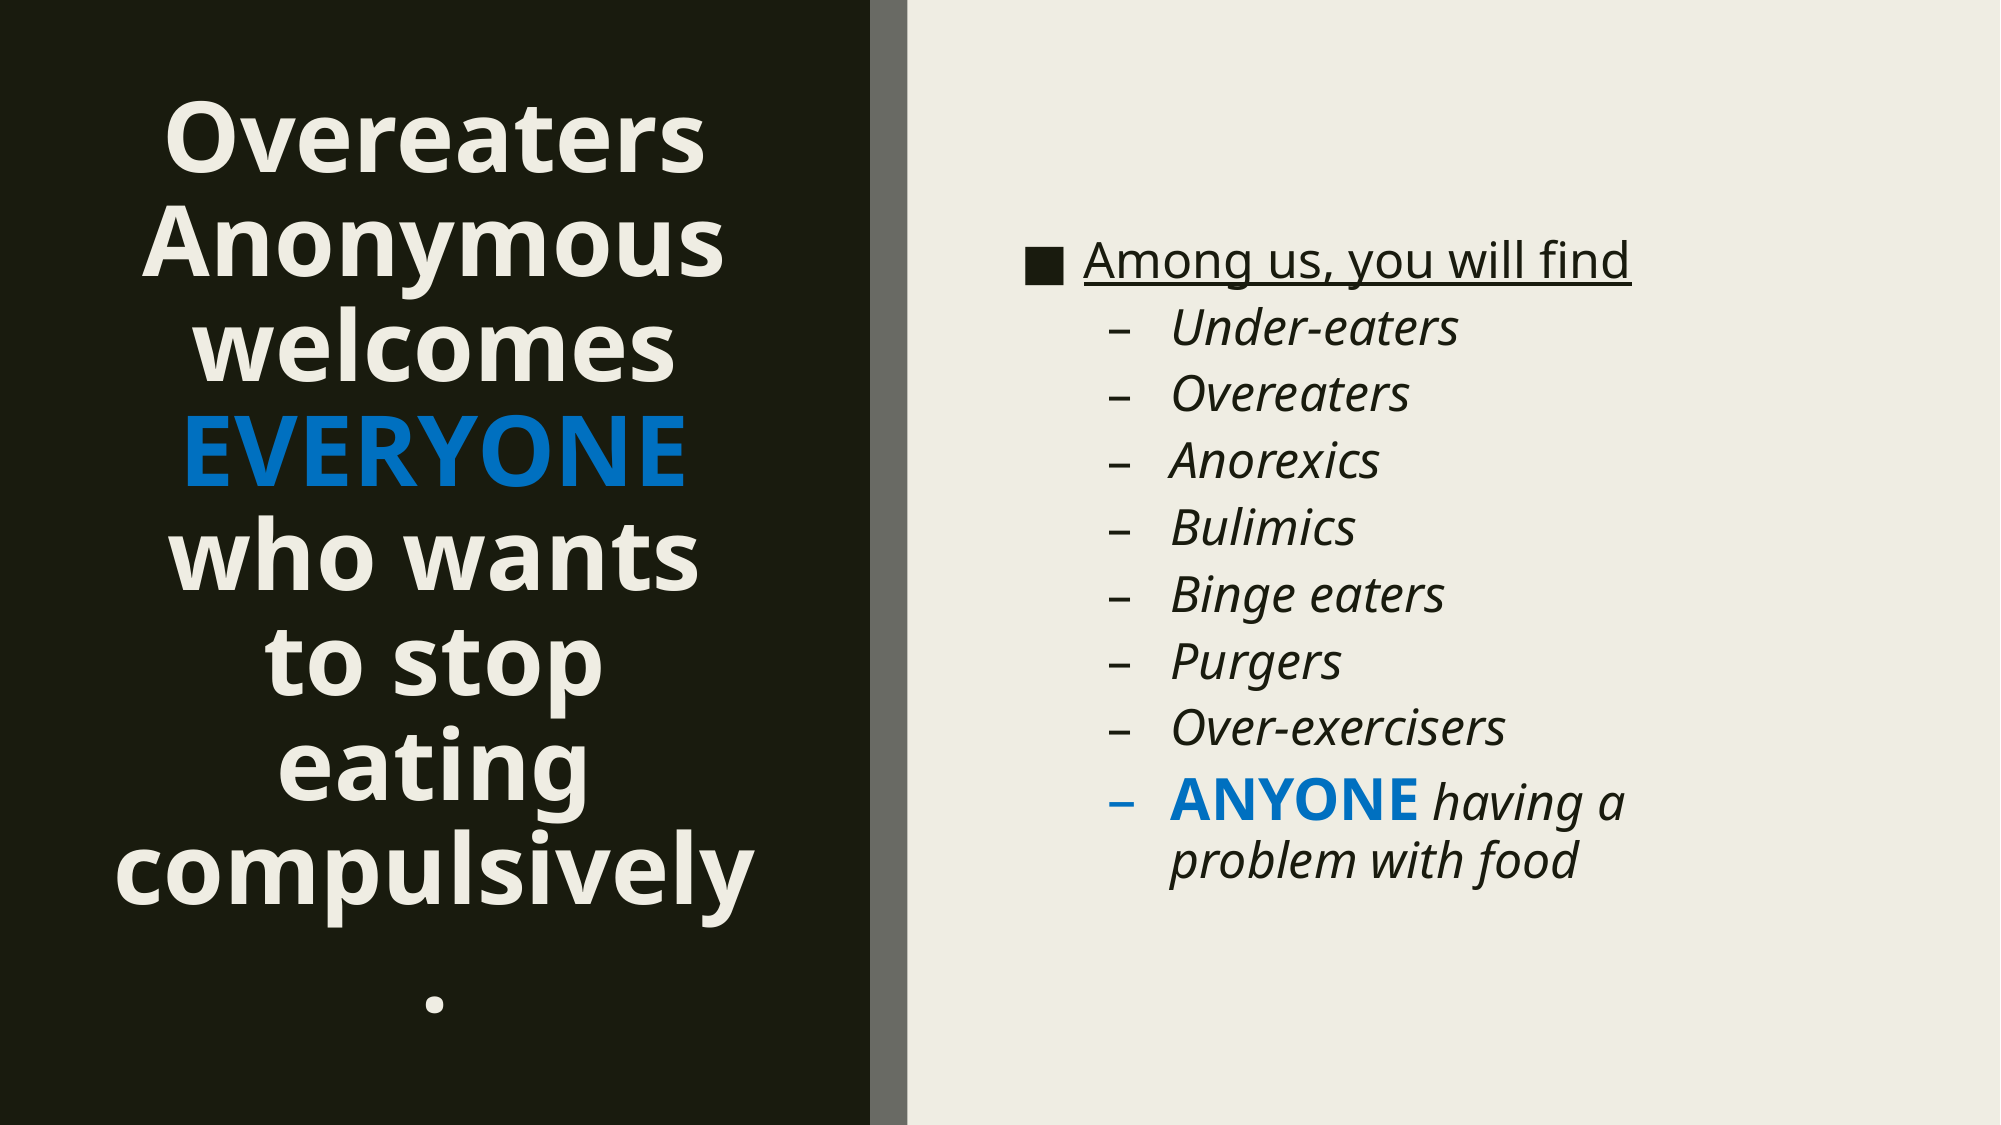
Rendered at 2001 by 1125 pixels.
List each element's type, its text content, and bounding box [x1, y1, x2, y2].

list Among us, you will find Under-eaters Overeaters Anorexics Bulimics Binge eaters Purgers Over-exercisers ANYONE having a problem with food [1012, 129, 1817, 994]
text_box [870, 0, 908, 1125]
title Overeaters Anonymous welcomes EVERYONE who wants to stop eating compulsively. [104, 129, 765, 994]
text_box [0, 0, 870, 1125]
